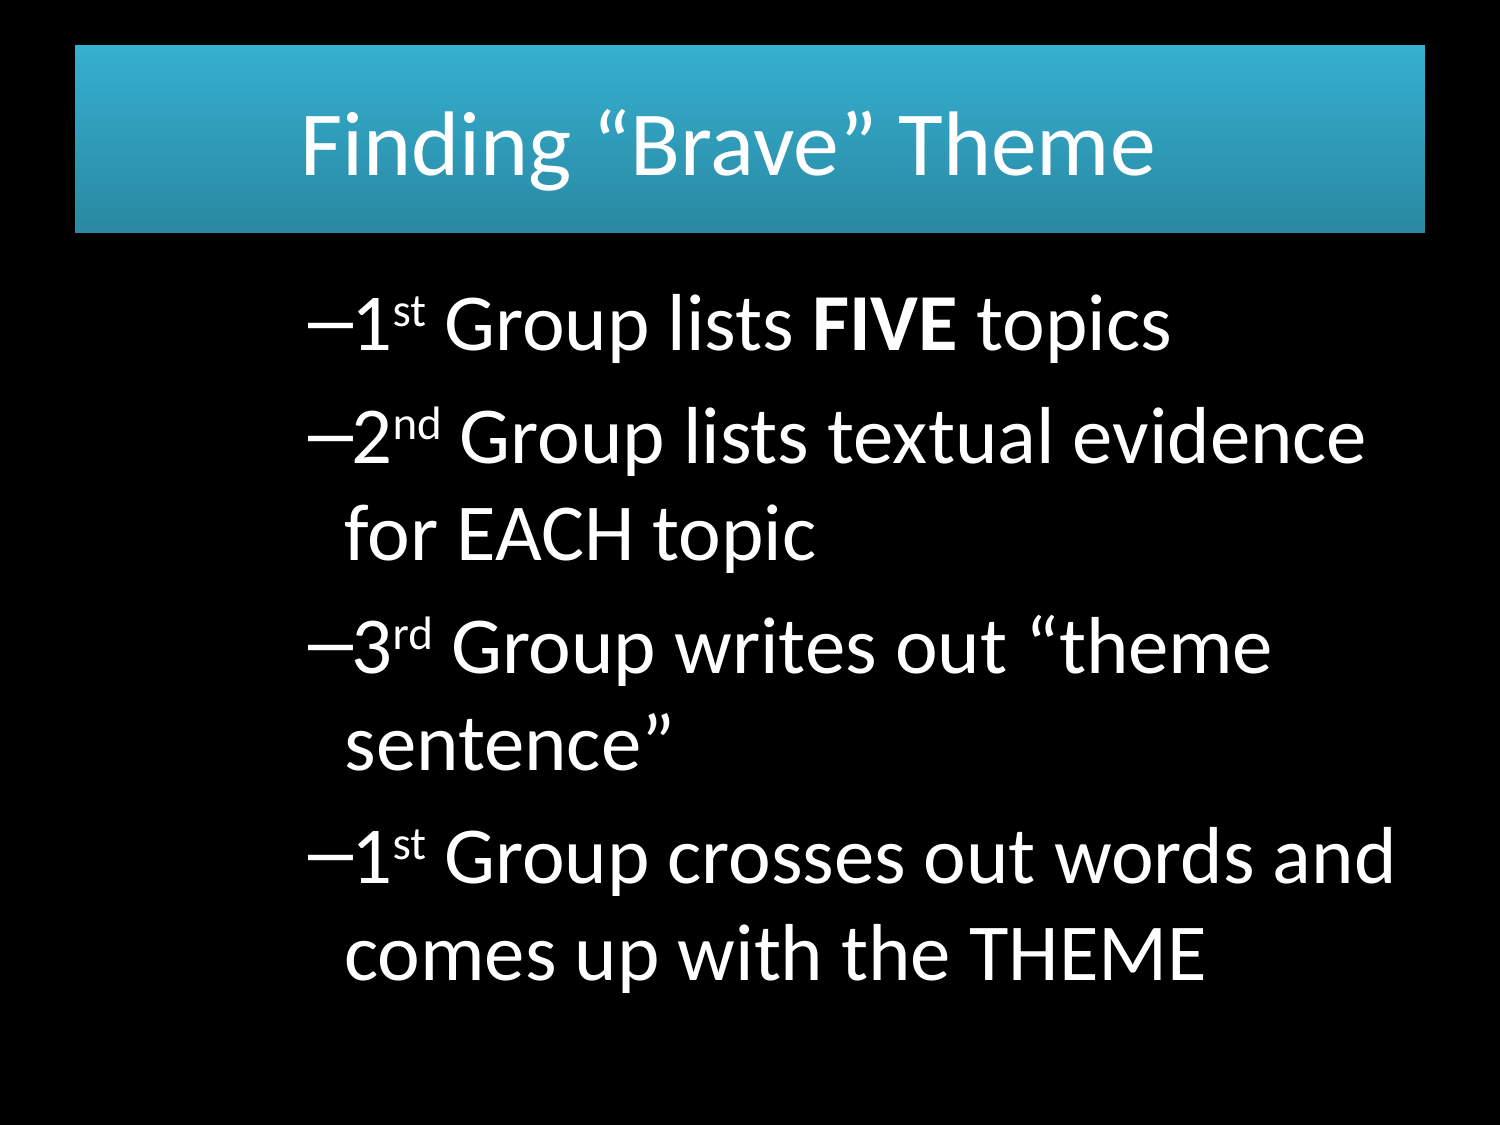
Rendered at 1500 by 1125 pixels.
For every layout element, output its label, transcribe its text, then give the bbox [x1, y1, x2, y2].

list 1st Group lists FIVE topics 2nd Group lists textual evidence for EACH topic 3rd Group writes out “theme sentence” 1st Group crosses out words and comes up with the THEME [75, 262, 1425, 1005]
title Finding “Brave” Theme [75, 45, 1425, 233]
